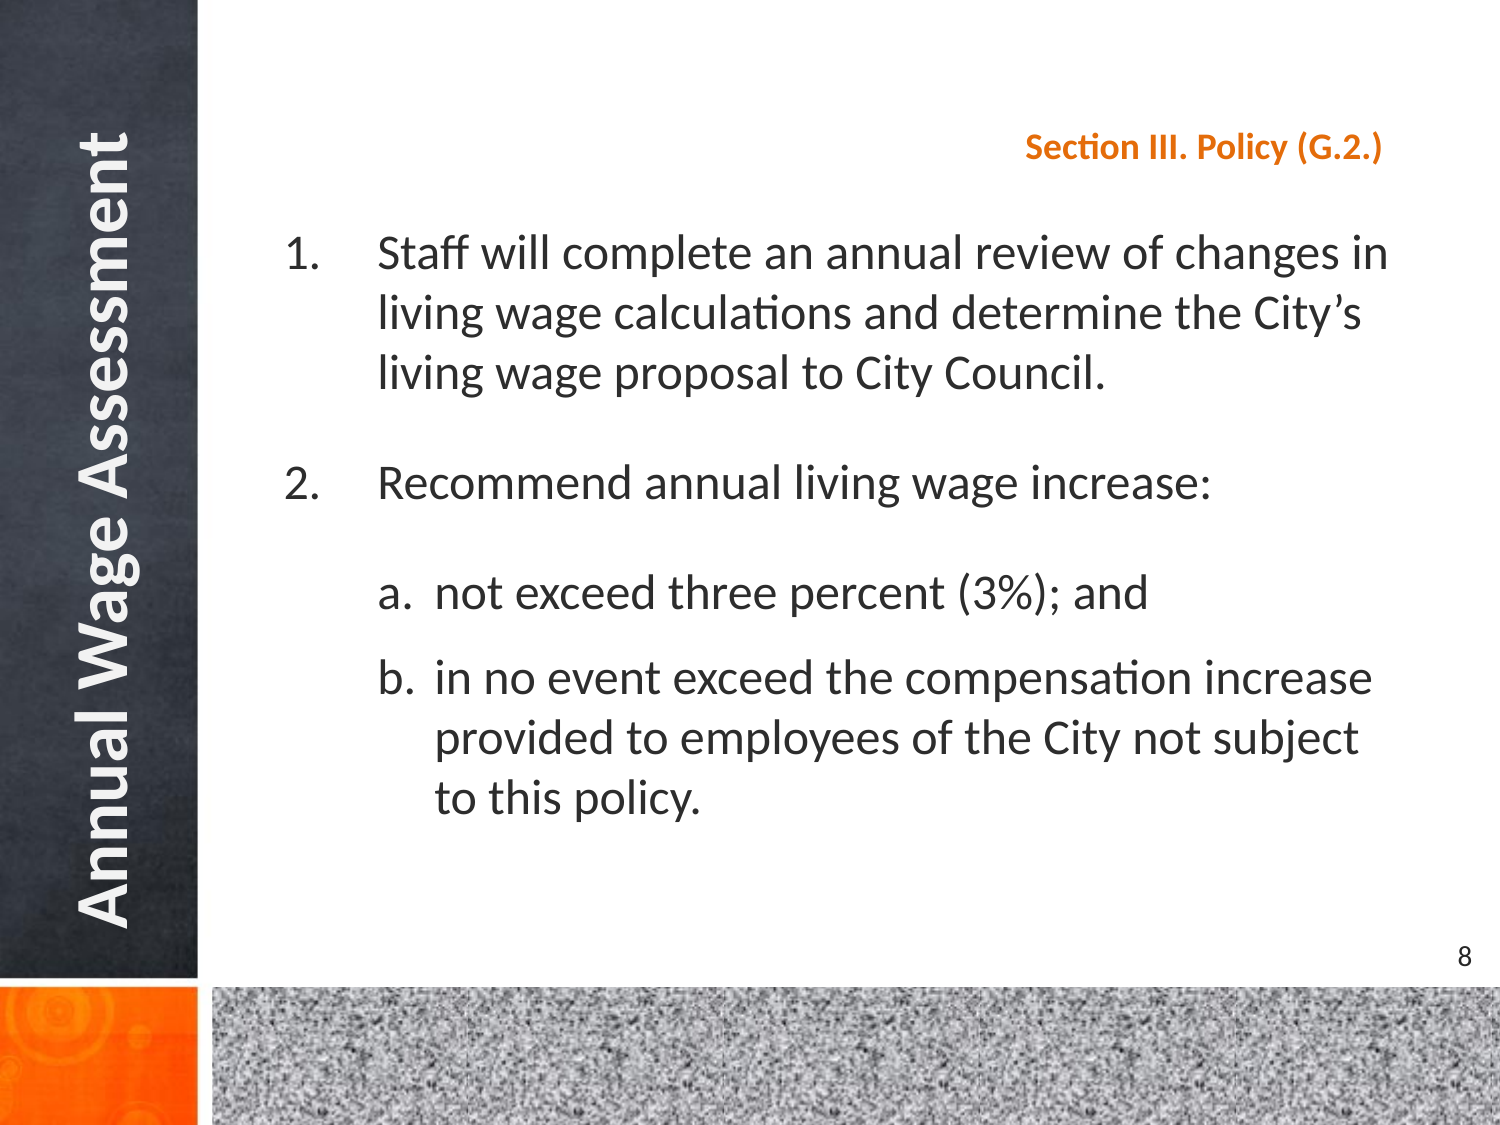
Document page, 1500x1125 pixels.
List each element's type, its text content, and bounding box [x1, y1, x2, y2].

text_box Staff will complete an annual review of changes in living wage calculations and determine the City’s living wage proposal to City Council. Recommend annual living wage increase: not exceed three percent (3%); and in no event exceed the compensation increase provided to employees of the City not subject to this policy. [249, 212, 1413, 825]
text_box [210, 985, 1500, 1125]
picture [0, 0, 1500, 1125]
slide_number 8 [1137, 924, 1488, 985]
text_box Section III. Policy (G.2.) [1010, 114, 1399, 175]
text_box Annual Wage Assessment [12, 87, 150, 974]
